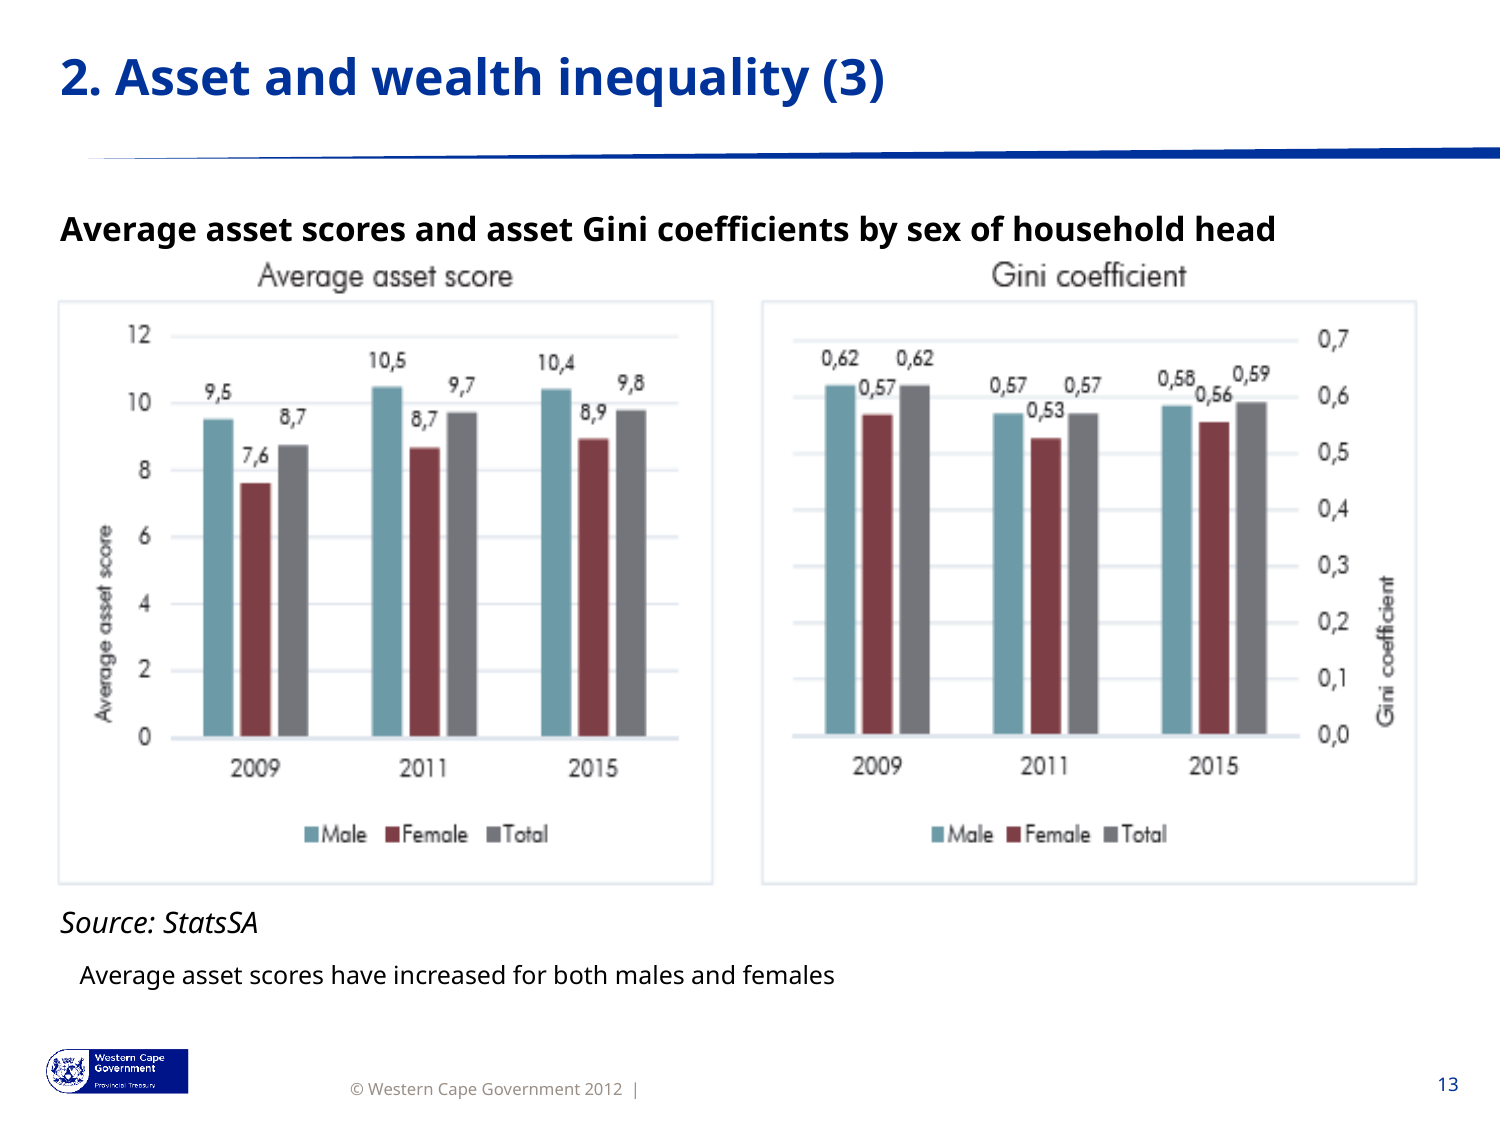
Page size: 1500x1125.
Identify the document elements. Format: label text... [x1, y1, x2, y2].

text_box Average asset scores have increased for both males and females [64, 951, 1176, 997]
picture [31, 1034, 203, 1108]
text_box Source: StatsSA [48, 892, 1459, 952]
picture [48, 251, 1426, 902]
list Average asset scores and asset Gini coefficients by sex of household head [48, 196, 1459, 317]
title 2. Asset and wealth inequality (3) [48, 29, 1459, 122]
slide_number 13 [1374, 1061, 1459, 1099]
